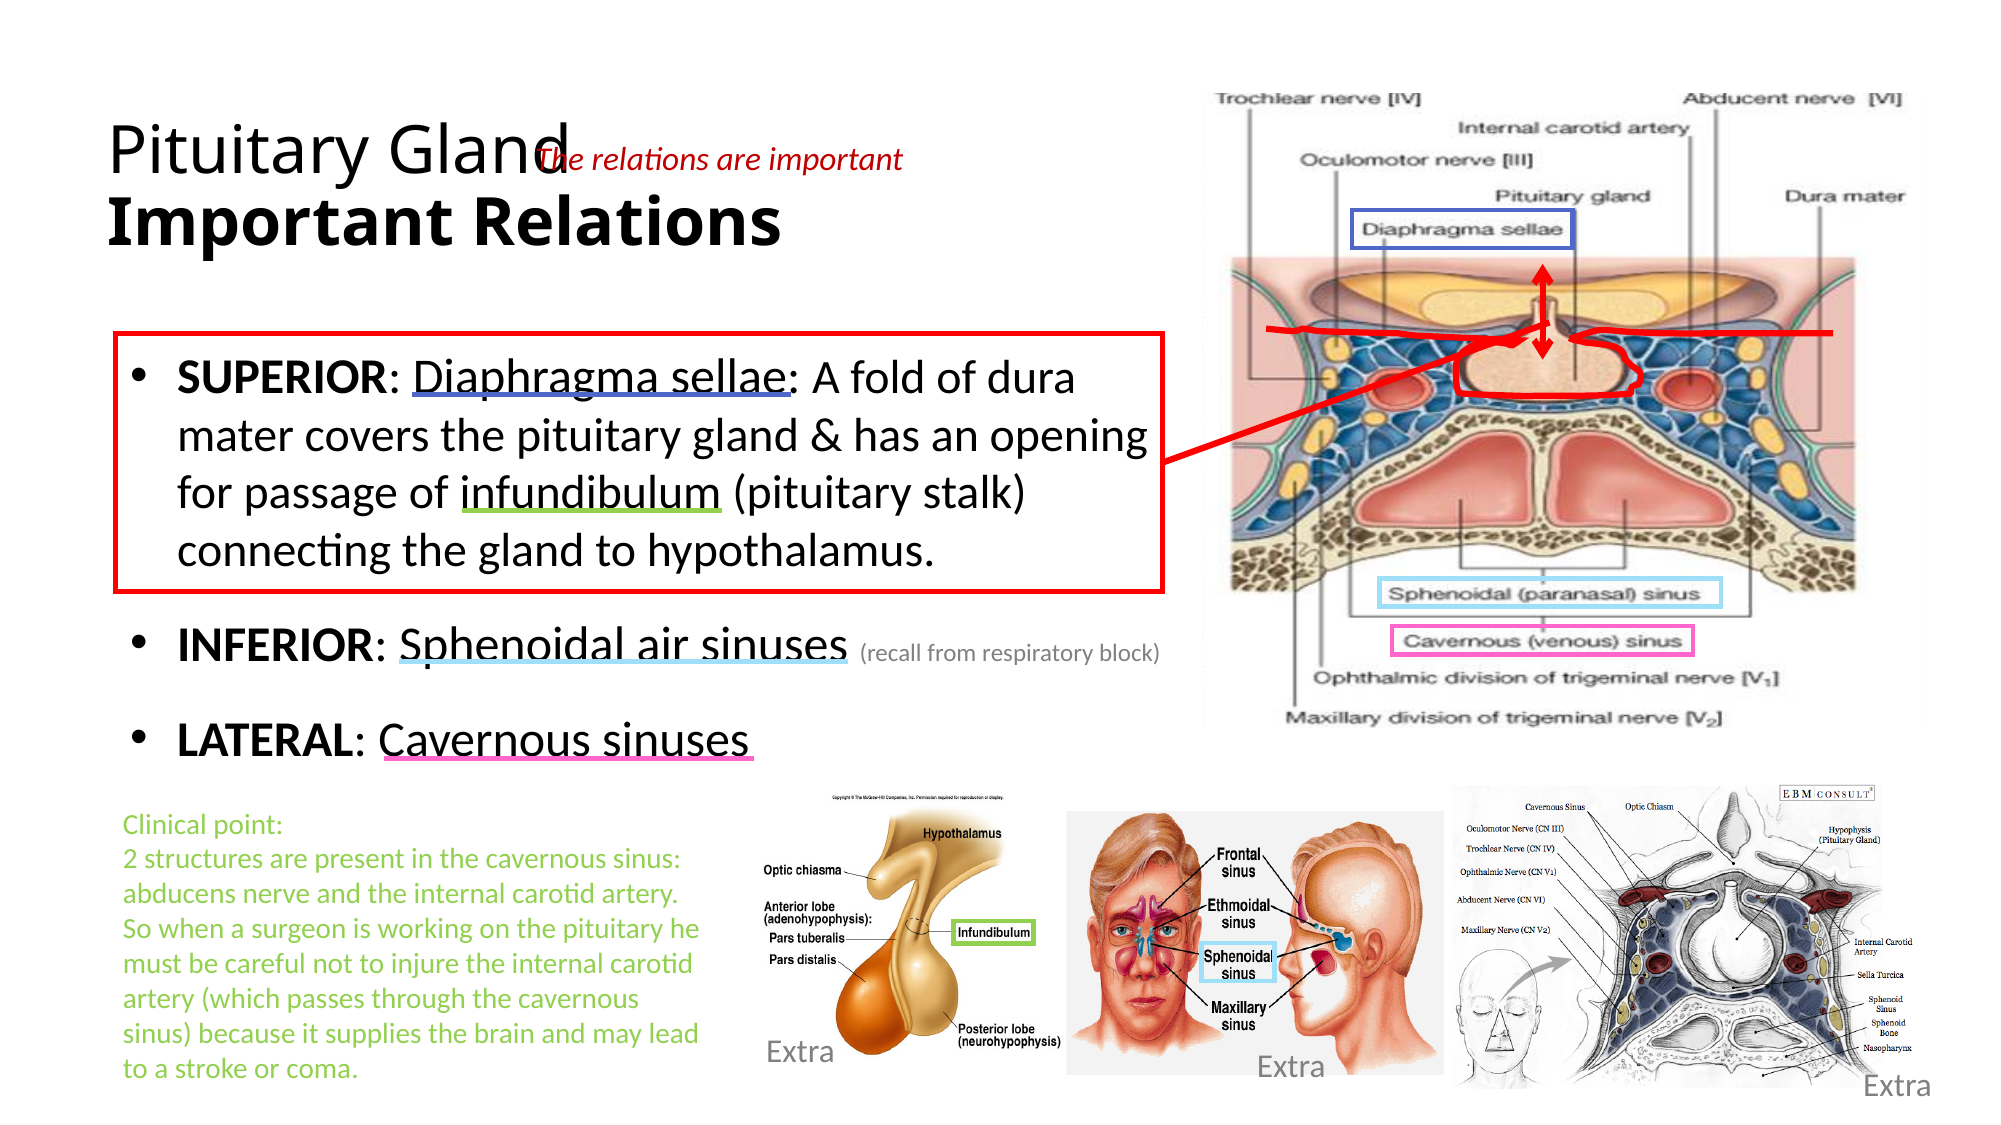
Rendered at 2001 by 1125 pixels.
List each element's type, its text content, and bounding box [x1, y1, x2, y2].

text_box SUPERIOR: Diaphragma sellae: A fold of dura mater covers the pituitary gland & has an opening for passage of infundibulum (pituitary stalk) connecting the gland to hypothalamus. INFERIOR: Sphenoidal air sinuses (recall from respiratory block) LATERAL: Cavernous sinuses [115, 463, 1202, 809]
text_box Extra [1848, 1055, 1947, 1111]
text_box Clinical point: 2 structures are present in the cavernous sinus: abducens nerve and the internal carotid artery. So when a surgeon is working on the pituitary he must be careful not to injure the internal carotid artery (which passes through the cavernous sinus) because it supplies the brain and may lead to a stroke or coma. [108, 797, 723, 1092]
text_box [1162, 328, 1267, 463]
text_box The relations are important [520, 129, 920, 185]
text_box [114, 333, 1163, 593]
picture [1452, 780, 1916, 1089]
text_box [759, 794, 1063, 1076]
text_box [1201, 92, 1924, 728]
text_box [1066, 811, 1444, 1090]
text_box Pituitary Gland Important Relations [92, 78, 1817, 297]
